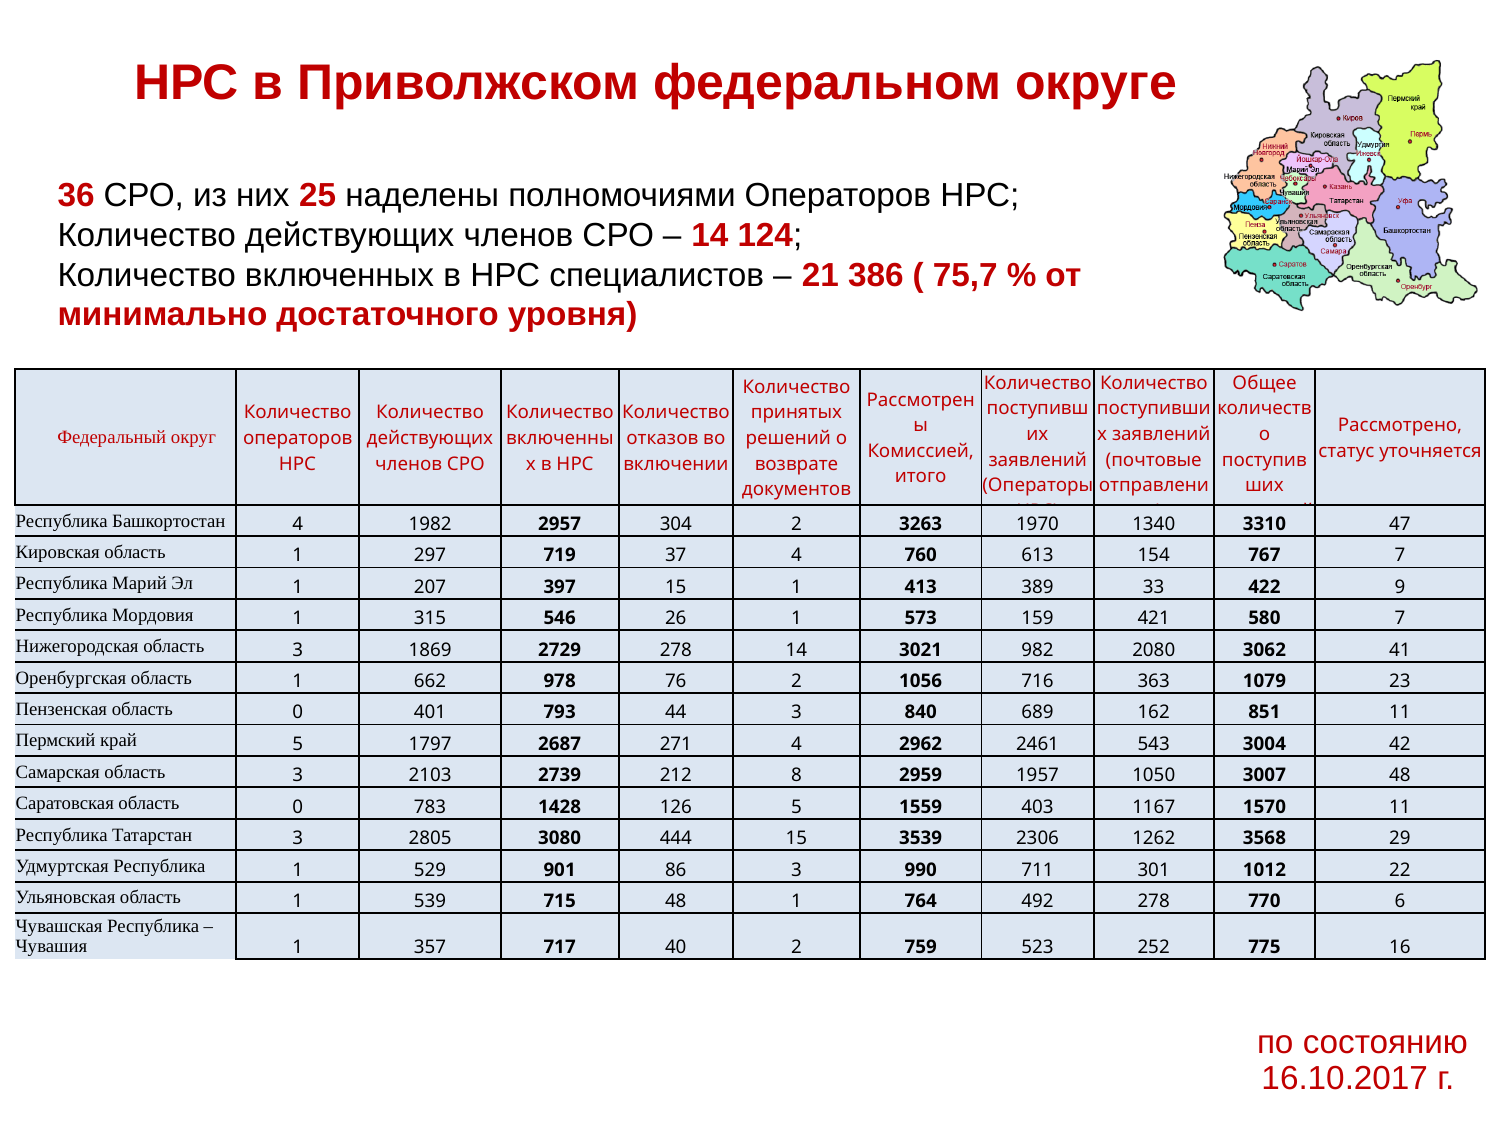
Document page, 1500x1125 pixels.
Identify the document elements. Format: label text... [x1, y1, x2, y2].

table_cell 1 [734, 568, 859, 598]
table_cell 1 [237, 883, 358, 912]
table_cell 775 [1215, 914, 1314, 958]
text_box 36 СРО, из них 25 наделены полномочиями Операторов НРС; Количество действующих членов СРО – 14 124; Количество включенных в НРС специалистов – 21 386 ( 75,7 % от минимально достаточного уровня) [42, 165, 1128, 340]
table_cell 1570 [1215, 788, 1314, 818]
table_cell 301 [1095, 851, 1213, 881]
table_cell 48 [1316, 757, 1484, 786]
table_cell 2 [734, 506, 859, 535]
table_cell 767 [1215, 537, 1314, 567]
table_cell 492 [982, 883, 1093, 912]
table_cell 6 [1316, 883, 1484, 912]
table_cell 4 [734, 725, 859, 755]
table_cell 363 [1095, 663, 1213, 692]
table_cell 76 [620, 663, 732, 692]
table_cell 573 [861, 600, 981, 629]
table_cell 539 [360, 883, 500, 912]
table_cell 2306 [982, 820, 1093, 849]
table_cell 22 [1316, 851, 1484, 881]
table_cell 11 [1316, 694, 1484, 724]
table_cell 278 [620, 631, 732, 661]
table_header Федеральный округ [16, 370, 235, 504]
table_cell 3310 [1215, 506, 1314, 535]
table_cell 1079 [1215, 663, 1314, 692]
table_cell 978 [502, 663, 618, 692]
table_cell Ульяновская область [15, 883, 235, 912]
table_cell 9 [1316, 568, 1484, 598]
table_cell 715 [502, 883, 618, 912]
table_cell 271 [620, 725, 732, 755]
table_cell 523 [982, 914, 1093, 958]
table_cell 580 [1215, 600, 1314, 629]
table_cell 3 [237, 757, 358, 786]
text_box по состоянию 16.10.2017 г. [1187, 1020, 1500, 1125]
table_cell 2687 [502, 725, 618, 755]
table_cell 770 [1215, 883, 1314, 912]
table_header Количество включенных в НРС [502, 370, 618, 504]
table_cell 901 [502, 851, 618, 881]
table_header Количество поступивших заявлений (Операторы НРС) [982, 370, 1093, 504]
text_box НРС в Приволжском федеральном округе [0, 38, 1353, 114]
table_cell 29 [1316, 820, 1484, 849]
table_cell 207 [360, 568, 500, 598]
table_cell 3539 [861, 820, 981, 849]
table_cell 41 [1316, 631, 1484, 661]
table_cell 1 [237, 568, 358, 598]
table_cell 23 [1316, 663, 1484, 692]
table_cell 0 [237, 694, 358, 724]
table_cell 2729 [502, 631, 618, 661]
table_cell 40 [620, 914, 732, 958]
table_cell 413 [861, 568, 981, 598]
table_cell 1797 [360, 725, 500, 755]
table_cell 0 [237, 788, 358, 818]
table_cell 1050 [1095, 757, 1213, 786]
table_cell 1 [734, 883, 859, 912]
table_cell 1167 [1095, 788, 1213, 818]
table_header Количество отказов во включении [620, 370, 732, 504]
table_cell 2461 [982, 725, 1093, 755]
table_header Общее количество поступивших заявлений [1215, 370, 1314, 504]
table_cell 126 [620, 788, 732, 818]
table_cell 11 [1316, 788, 1484, 818]
table_cell 252 [1095, 914, 1213, 958]
table_cell 47 [1316, 506, 1484, 535]
table_header Количество принятых решений о возврате документов [734, 370, 859, 504]
table_cell 1428 [502, 788, 618, 818]
table_cell 14 [734, 631, 859, 661]
table_header Рассмотрены Комиссией, итого [861, 370, 981, 504]
table_cell 764 [861, 883, 981, 912]
table_cell 1 [237, 851, 358, 881]
table_cell 982 [982, 631, 1093, 661]
table_cell 1 [237, 663, 358, 692]
table_cell 48 [620, 883, 732, 912]
table_cell 86 [620, 851, 732, 881]
table_cell 4 [237, 506, 358, 535]
table_cell 1 [237, 537, 358, 567]
table_cell 5 [734, 788, 859, 818]
table_cell 159 [982, 600, 1093, 629]
table_cell 3021 [861, 631, 981, 661]
table_cell 2 [734, 663, 859, 692]
table_cell Республика Марий Эл [15, 568, 235, 598]
table_cell 297 [360, 537, 500, 567]
table_cell 2080 [1095, 631, 1213, 661]
table_header Рассмотрено, статус уточняется [1316, 370, 1484, 504]
table_cell 1869 [360, 631, 500, 661]
table_cell 2959 [861, 757, 981, 786]
table_cell 717 [502, 914, 618, 958]
table_cell 304 [620, 506, 732, 535]
table_cell 3568 [1215, 820, 1314, 849]
table_cell 33 [1095, 568, 1213, 598]
picture [1219, 56, 1486, 315]
table_cell 1340 [1095, 506, 1213, 535]
table_cell 1 [237, 914, 358, 958]
table_cell Республика Мордовия [15, 600, 235, 629]
table_cell 689 [982, 694, 1093, 724]
table_cell 613 [982, 537, 1093, 567]
table_cell Республика Башкортостан [15, 506, 235, 535]
table_cell 5 [237, 725, 358, 755]
table_cell Нижегородская область [15, 631, 235, 661]
table_cell 3004 [1215, 725, 1314, 755]
table_cell 1056 [861, 663, 981, 692]
table_cell Самарская область [15, 757, 235, 786]
table_cell 2103 [360, 757, 500, 786]
table_cell 403 [982, 788, 1093, 818]
table_cell 278 [1095, 883, 1213, 912]
table_cell 529 [360, 851, 500, 881]
table_cell 759 [861, 914, 981, 958]
table_cell 212 [620, 757, 732, 786]
table_cell 3 [237, 631, 358, 661]
table_cell 3007 [1215, 757, 1314, 786]
table_cell 543 [1095, 725, 1213, 755]
table_cell Республика Татарстан [15, 820, 235, 849]
table_cell 315 [360, 600, 500, 629]
table_cell 389 [982, 568, 1093, 598]
table_cell 1 [237, 600, 358, 629]
table_cell 3062 [1215, 631, 1314, 661]
table_cell Пермский край [15, 725, 235, 755]
table_cell 990 [861, 851, 981, 881]
table_cell 1559 [861, 788, 981, 818]
table_cell 3 [237, 820, 358, 849]
table_cell 26 [620, 600, 732, 629]
table_cell 44 [620, 694, 732, 724]
table_cell 37 [620, 537, 732, 567]
table_cell 397 [502, 568, 618, 598]
table_cell 793 [502, 694, 618, 724]
table_header Количество действующих членов СРО [360, 370, 500, 504]
table_cell 1982 [360, 506, 500, 535]
table_cell 3 [734, 694, 859, 724]
table_cell 840 [861, 694, 981, 724]
table_cell 3263 [861, 506, 981, 535]
table_cell 760 [861, 537, 981, 567]
table_cell 1 [734, 600, 859, 629]
table_cell 711 [982, 851, 1093, 881]
table_cell 1957 [982, 757, 1093, 786]
table_cell 716 [982, 663, 1093, 692]
table_cell Удмуртская Республика [15, 851, 235, 881]
table_cell 2805 [360, 820, 500, 849]
table_cell Оренбургская область [15, 663, 235, 692]
table_cell 422 [1215, 568, 1314, 598]
table_cell 421 [1095, 600, 1213, 629]
table_cell 444 [620, 820, 732, 849]
table_cell 719 [502, 537, 618, 567]
table_cell 3 [734, 851, 859, 881]
table_cell 15 [734, 820, 859, 849]
table_cell 2 [734, 914, 859, 958]
table_cell 1262 [1095, 820, 1213, 849]
table_cell 1012 [1215, 851, 1314, 881]
table_cell 2962 [861, 725, 981, 755]
table_cell 4 [734, 537, 859, 567]
table_cell Саратовская область [15, 788, 235, 818]
table_cell Чувашская Республика – Чувашия [15, 914, 235, 959]
table_cell 15 [620, 568, 732, 598]
table_cell 154 [1095, 537, 1213, 567]
table_cell 8 [734, 757, 859, 786]
table_cell 16 [1316, 914, 1484, 958]
table_cell 401 [360, 694, 500, 724]
table_cell Кировская область [15, 537, 235, 567]
table_header Количество операторов НРС [237, 370, 358, 504]
table_cell 662 [360, 663, 500, 692]
table_cell 3080 [502, 820, 618, 849]
table_cell 162 [1095, 694, 1213, 724]
table_cell Пензенская область [15, 694, 235, 724]
table_cell 7 [1316, 600, 1484, 629]
table_header Количество поступивших заявлений (почтовые отправления) [1095, 370, 1213, 504]
table_cell 1970 [982, 506, 1093, 535]
table_cell 783 [360, 788, 500, 818]
table_cell 546 [502, 600, 618, 629]
table_cell 357 [360, 914, 500, 958]
table_cell 2957 [502, 506, 618, 535]
table_cell 7 [1316, 537, 1484, 567]
table_cell 2739 [502, 757, 618, 786]
table_cell 851 [1215, 694, 1314, 724]
table_cell 42 [1316, 725, 1484, 755]
